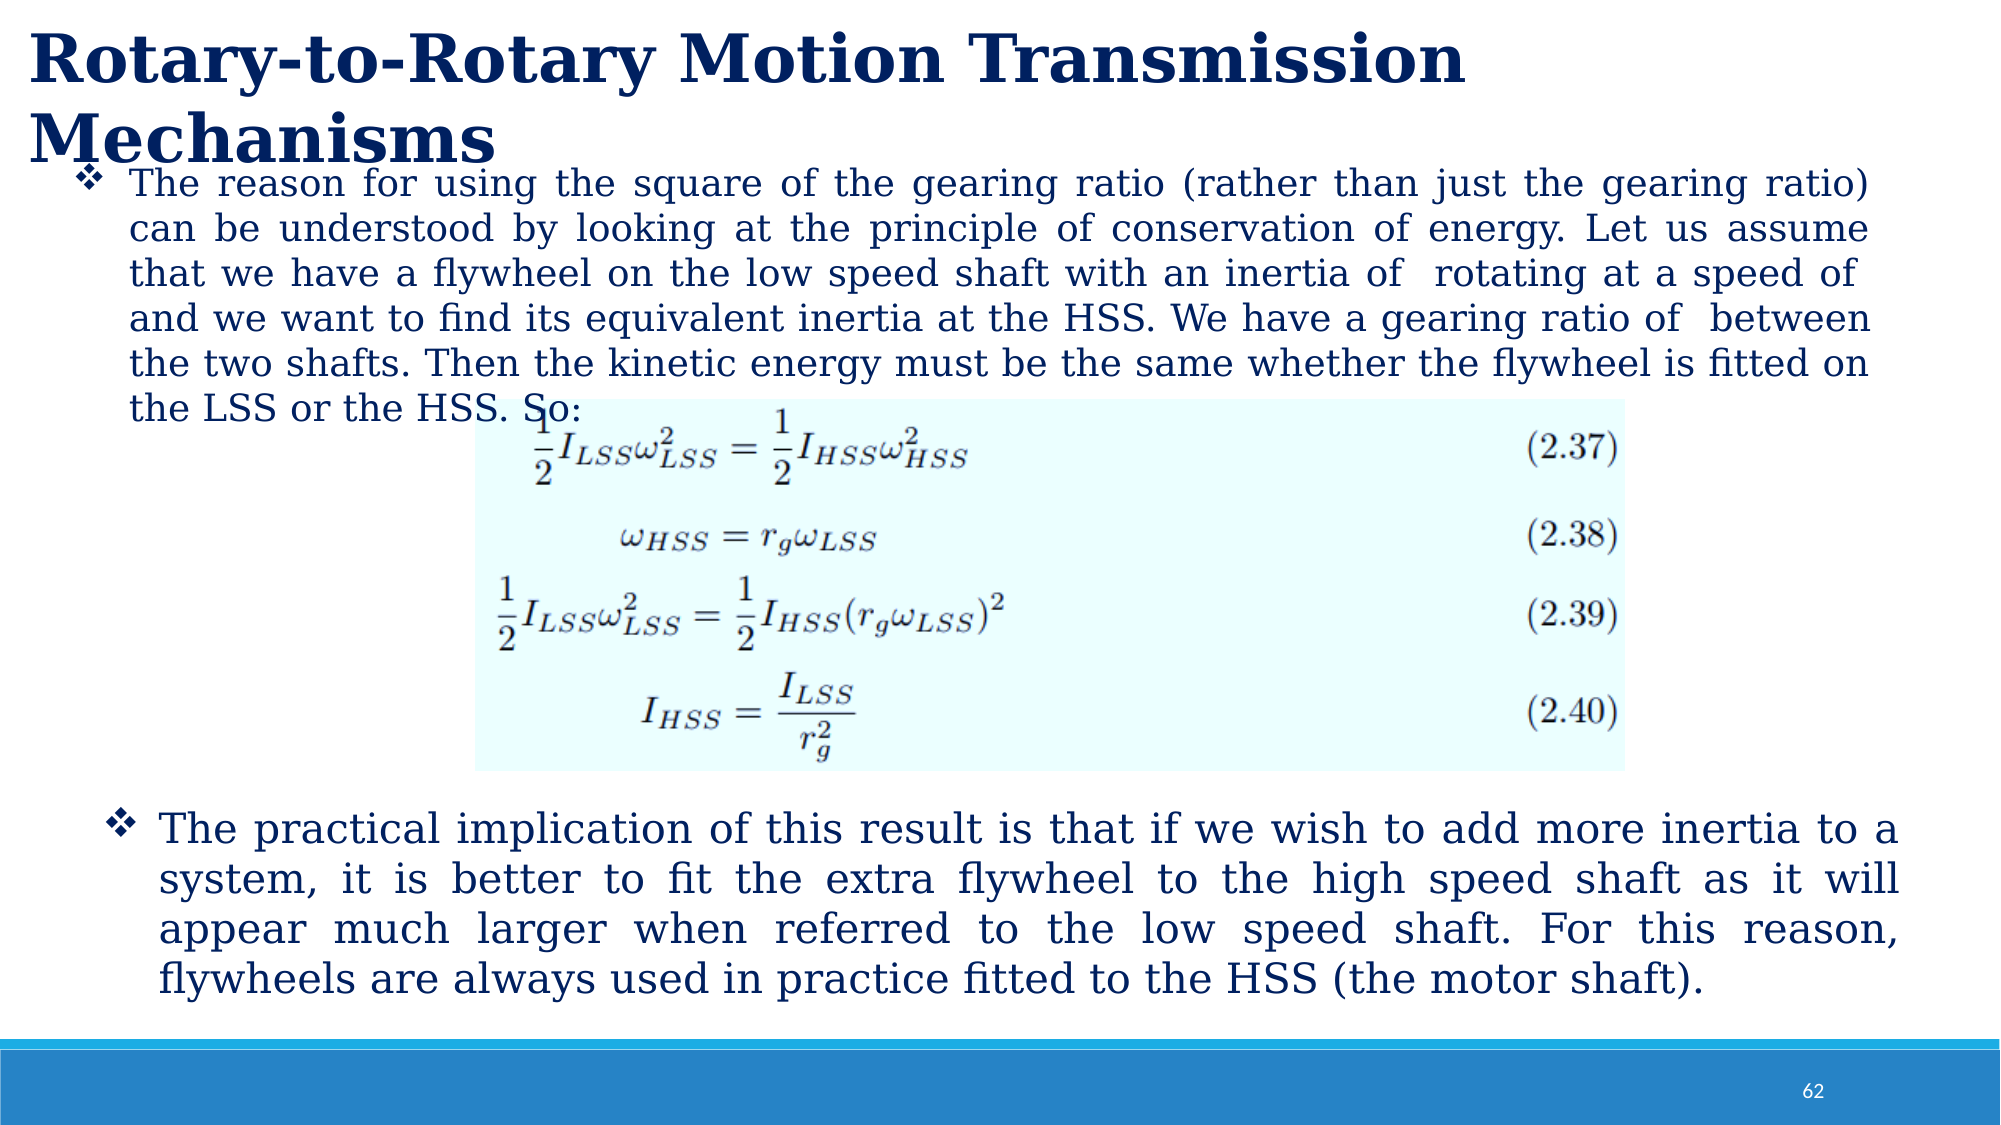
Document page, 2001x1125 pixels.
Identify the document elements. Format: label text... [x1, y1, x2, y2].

text_box The practical implication of this result is that if we wish to add more inertia to a system, it is better to fit the extra flywheel to the high speed shaft as it will appear much larger when referred to the low speed shaft. For this reason, flywheels are always used in practice fitted to the HSS (the motor shaft). [87, 794, 1916, 1010]
text_box Rotary-to-Rotary Motion Transmission Mechanisms [14, 8, 1887, 184]
slide_number 62 [1624, 1059, 1840, 1120]
picture [475, 398, 1625, 772]
